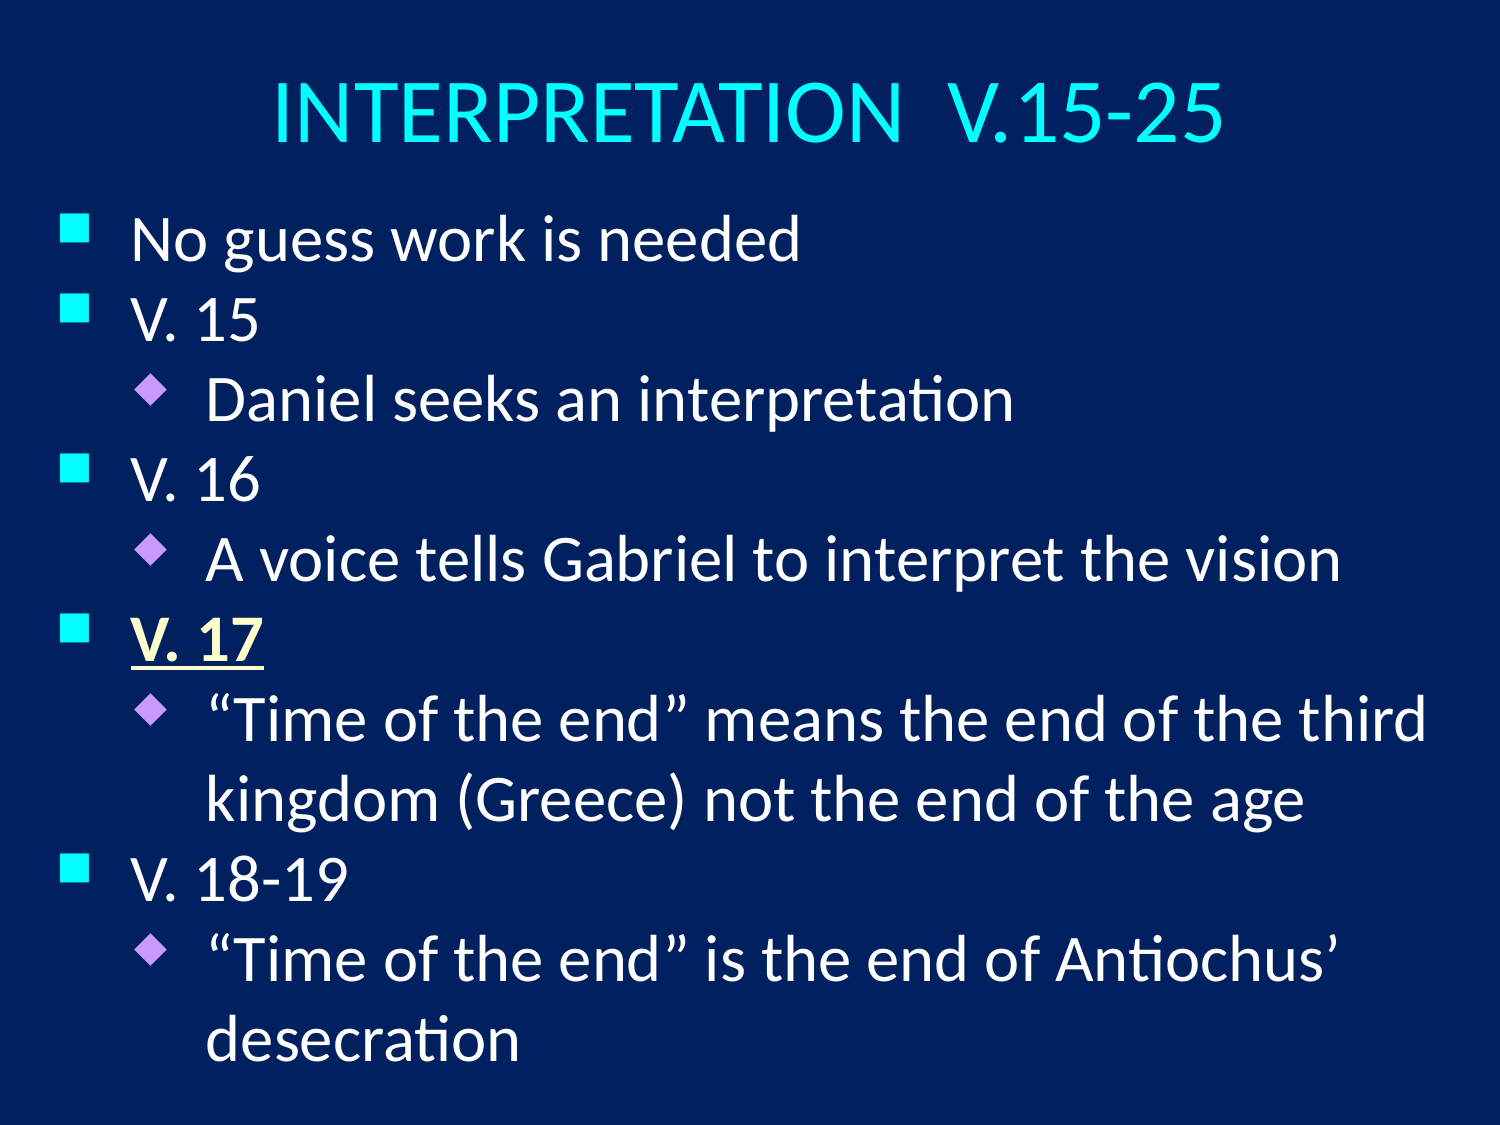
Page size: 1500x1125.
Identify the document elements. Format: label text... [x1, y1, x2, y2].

title INTERPRETATION V.15-25 [243, 37, 1257, 176]
list No guess work is needed V. 15 Daniel seeks an interpretation V. 16 A voice tells Gabriel to interpret the vision V. 17 “Time of the end” means the end of the third kingdom (Greece) not the end of the age V. 18-19 “Time of the end” is the end of Antiochus’ desecration [40, 187, 1460, 1076]
